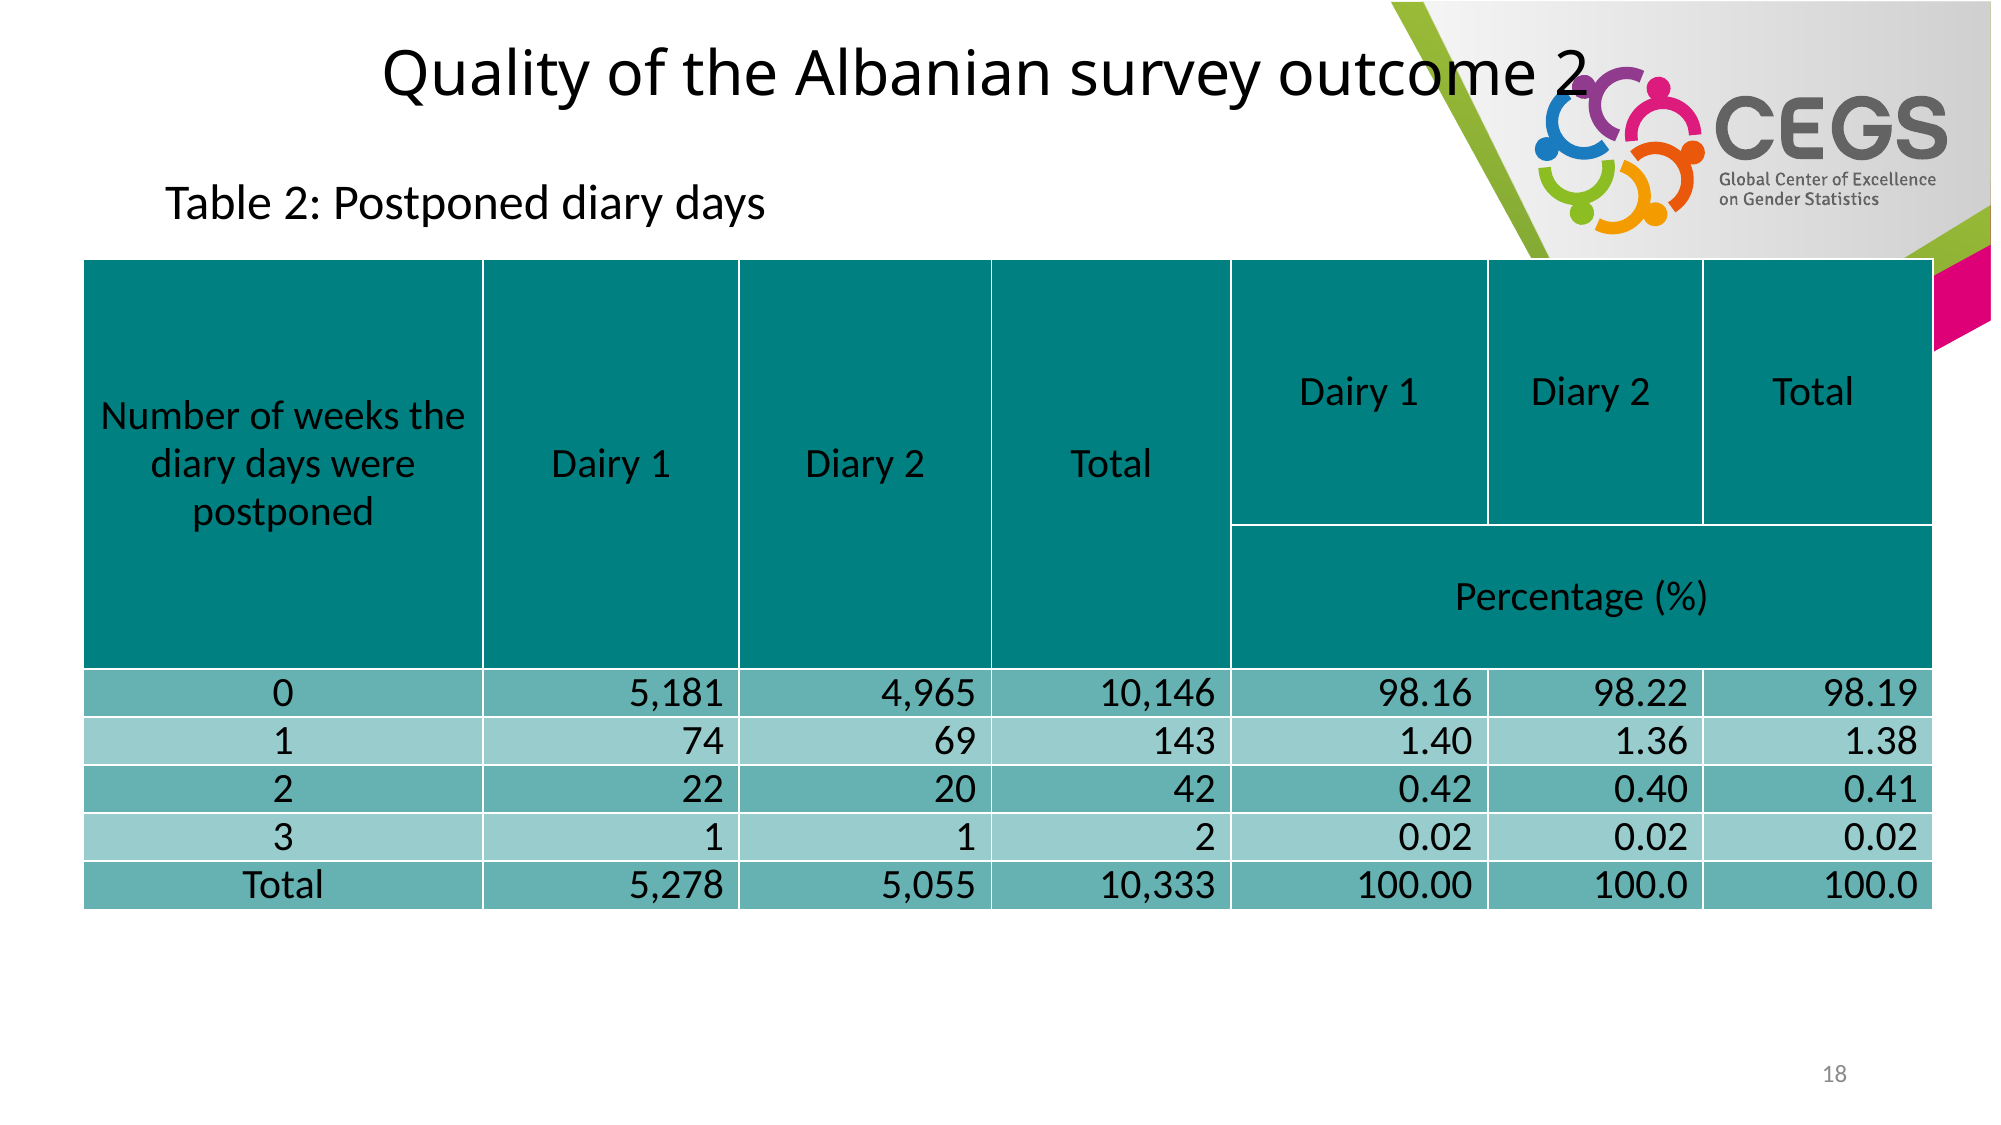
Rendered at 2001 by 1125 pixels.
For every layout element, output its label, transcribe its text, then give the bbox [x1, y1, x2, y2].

slide_number 18 [1412, 1042, 1863, 1103]
table_cell 0.40 [1489, 766, 1702, 812]
table_cell 22 [484, 766, 738, 812]
table_cell 1 [740, 814, 991, 860]
table_cell 100.00 [1232, 862, 1487, 909]
table_cell 100.0 [1704, 862, 1932, 909]
table_header Number of weeks the diary days were postponed [84, 260, 482, 668]
table_header Diary 2 [740, 260, 991, 668]
table_header Diary 2 [1489, 260, 1702, 524]
table_cell 0.42 [1232, 766, 1487, 812]
table_cell 0.02 [1704, 814, 1932, 860]
table_cell 10,146 [992, 670, 1230, 716]
table_cell 1.40 [1232, 718, 1487, 764]
table_cell 1 [484, 814, 738, 860]
table_cell 98.19 [1704, 670, 1932, 716]
table_cell 1.38 [1704, 718, 1932, 764]
table_cell 4,965 [740, 670, 991, 716]
table_cell 74 [484, 718, 738, 764]
table_cell 10,333 [992, 862, 1230, 909]
table_cell 98.16 [1232, 670, 1487, 716]
table_cell 0.02 [1232, 814, 1487, 860]
table_cell 2 [84, 766, 482, 812]
table_cell 0 [84, 670, 482, 716]
table_cell 98.22 [1489, 670, 1702, 716]
table_cell 20 [740, 766, 991, 812]
table_cell 1.36 [1489, 718, 1702, 764]
table_header Total [1704, 260, 1932, 524]
table_cell 100.0 [1489, 862, 1702, 909]
table_cell Total [84, 862, 482, 909]
text_box Table 2: Postponed diary days [150, 161, 781, 237]
table_header Total [992, 260, 1230, 668]
table_cell 42 [992, 766, 1230, 812]
table_header Dairy 1 [484, 260, 738, 668]
table_cell 143 [992, 718, 1230, 764]
table_header Dairy 1 [1232, 260, 1487, 524]
table_cell 5,181 [484, 670, 738, 716]
table_cell 5,055 [740, 862, 991, 909]
table_cell 69 [740, 718, 991, 764]
table_cell Percentage (%) [1232, 526, 1932, 668]
table_cell 2 [992, 814, 1230, 860]
table_cell 0.02 [1489, 814, 1702, 860]
table_cell 5,278 [484, 862, 738, 909]
table_cell 1 [84, 718, 482, 764]
title Quality of the Albanian survey outcome 2 [366, 18, 1967, 132]
table_cell 3 [84, 814, 482, 860]
table_cell 0.41 [1704, 766, 1932, 812]
